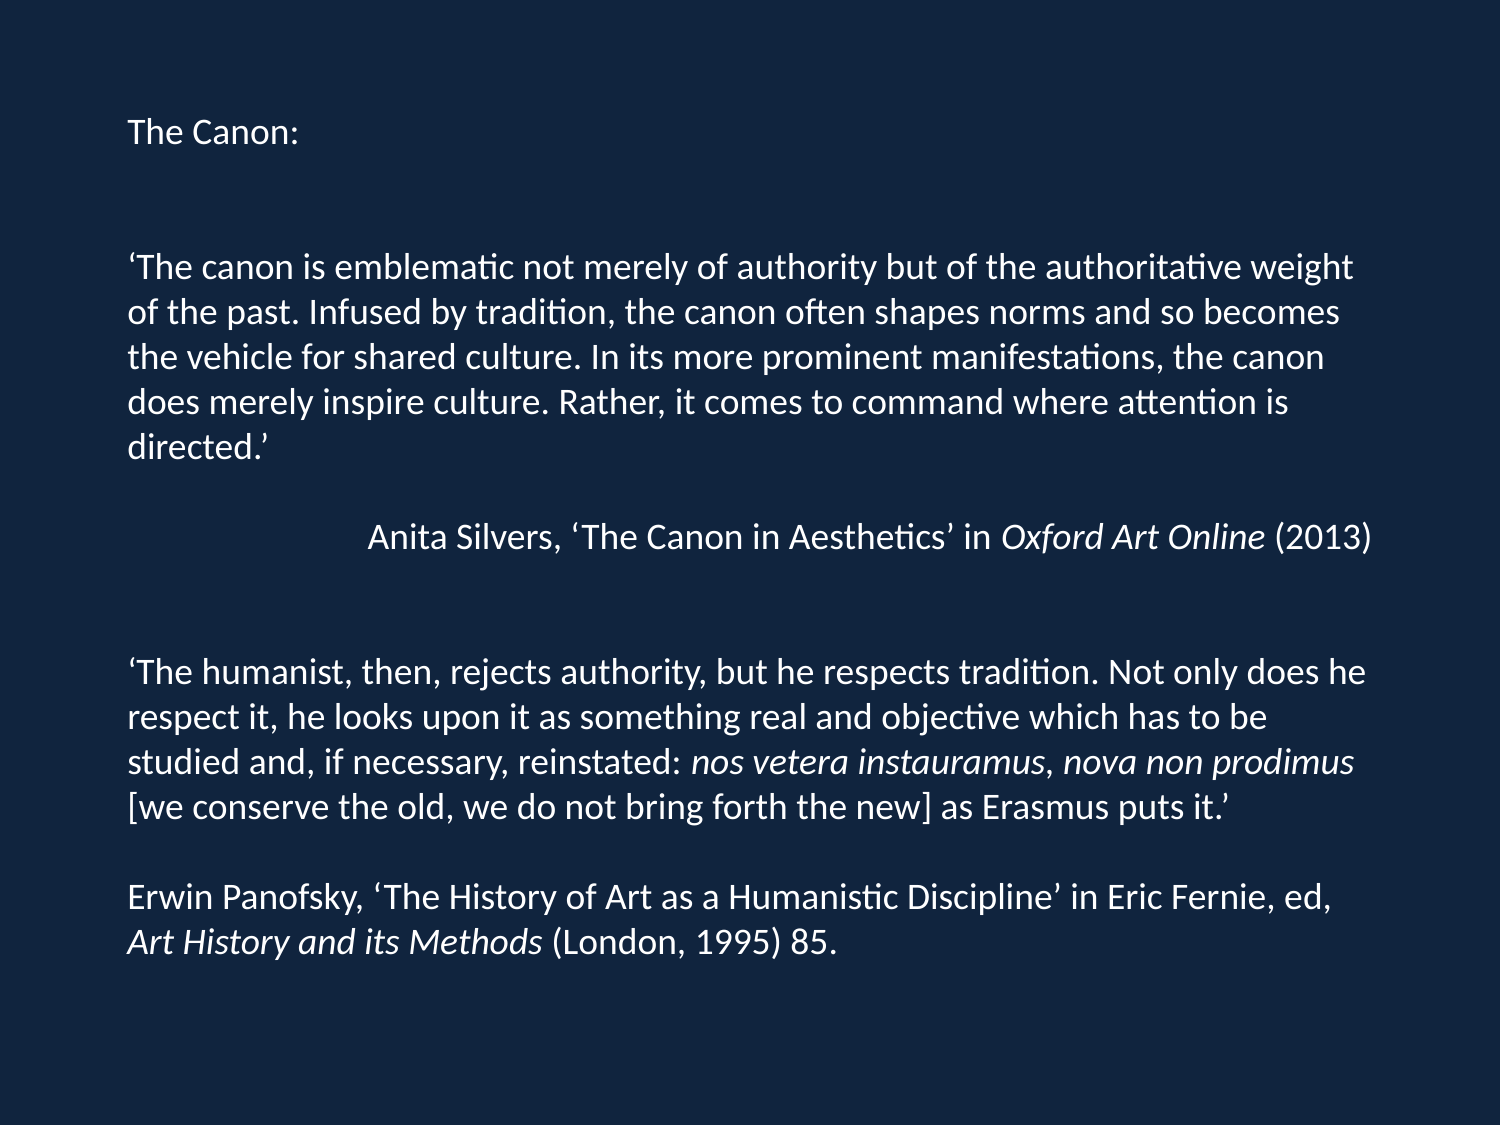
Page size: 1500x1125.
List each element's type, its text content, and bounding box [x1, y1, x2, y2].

text_box The Canon: ‘The canon is emblematic not merely of authority but of the authoritative weight of the past. Infused by tradition, the canon often shapes norms and so becomes the vehicle for shared culture. In its more prominent manifestations, the canon does merely inspire culture. Rather, it comes to command where attention is directed.’ Anita Silvers, ‘The Canon in Aesthetics’ in Oxford Art Online (2013) ‘The humanist, then, rejects authority, but he respects tradition. Not only does he respect it, he looks upon it as something real and objective which has to be studied and, if necessary, reinstated: nos vetera instauramus, nova non prodimus [we conserve the old, we do not bring forth the new] as Erasmus puts it.’ Erwin Panofsky, ‘The History of Art as a Humanistic Discipline’ in Eric Fernie, ed, Art History and its Methods (London, 1995) 85. [112, 99, 1388, 1015]
